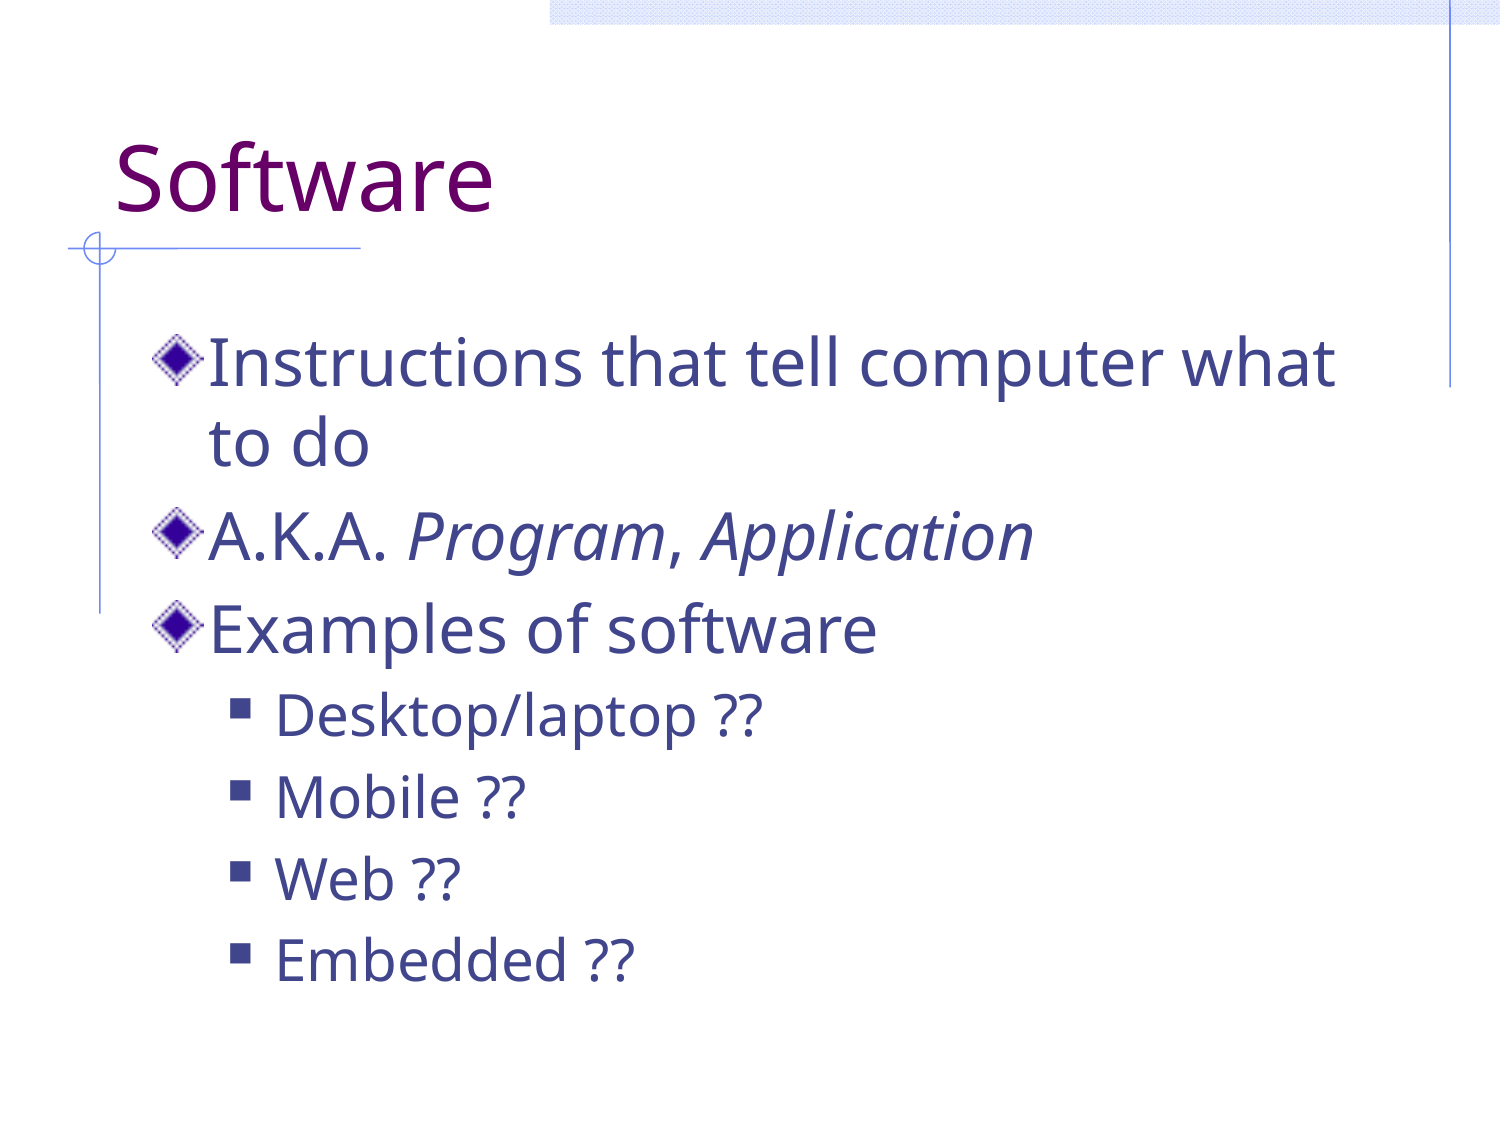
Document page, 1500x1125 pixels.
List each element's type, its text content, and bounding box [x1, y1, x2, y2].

picture [1451, 0, 1500, 25]
list Instructions that tell computer what to do A.K.A. Program, Application Examples of software Desktop/laptop ?? Mobile ?? Web ?? Embedded ?? [137, 312, 1413, 1038]
picture [152, 334, 204, 386]
picture [549, 0, 1449, 25]
picture [152, 600, 204, 653]
title Software [99, 50, 1375, 238]
picture [152, 507, 204, 559]
